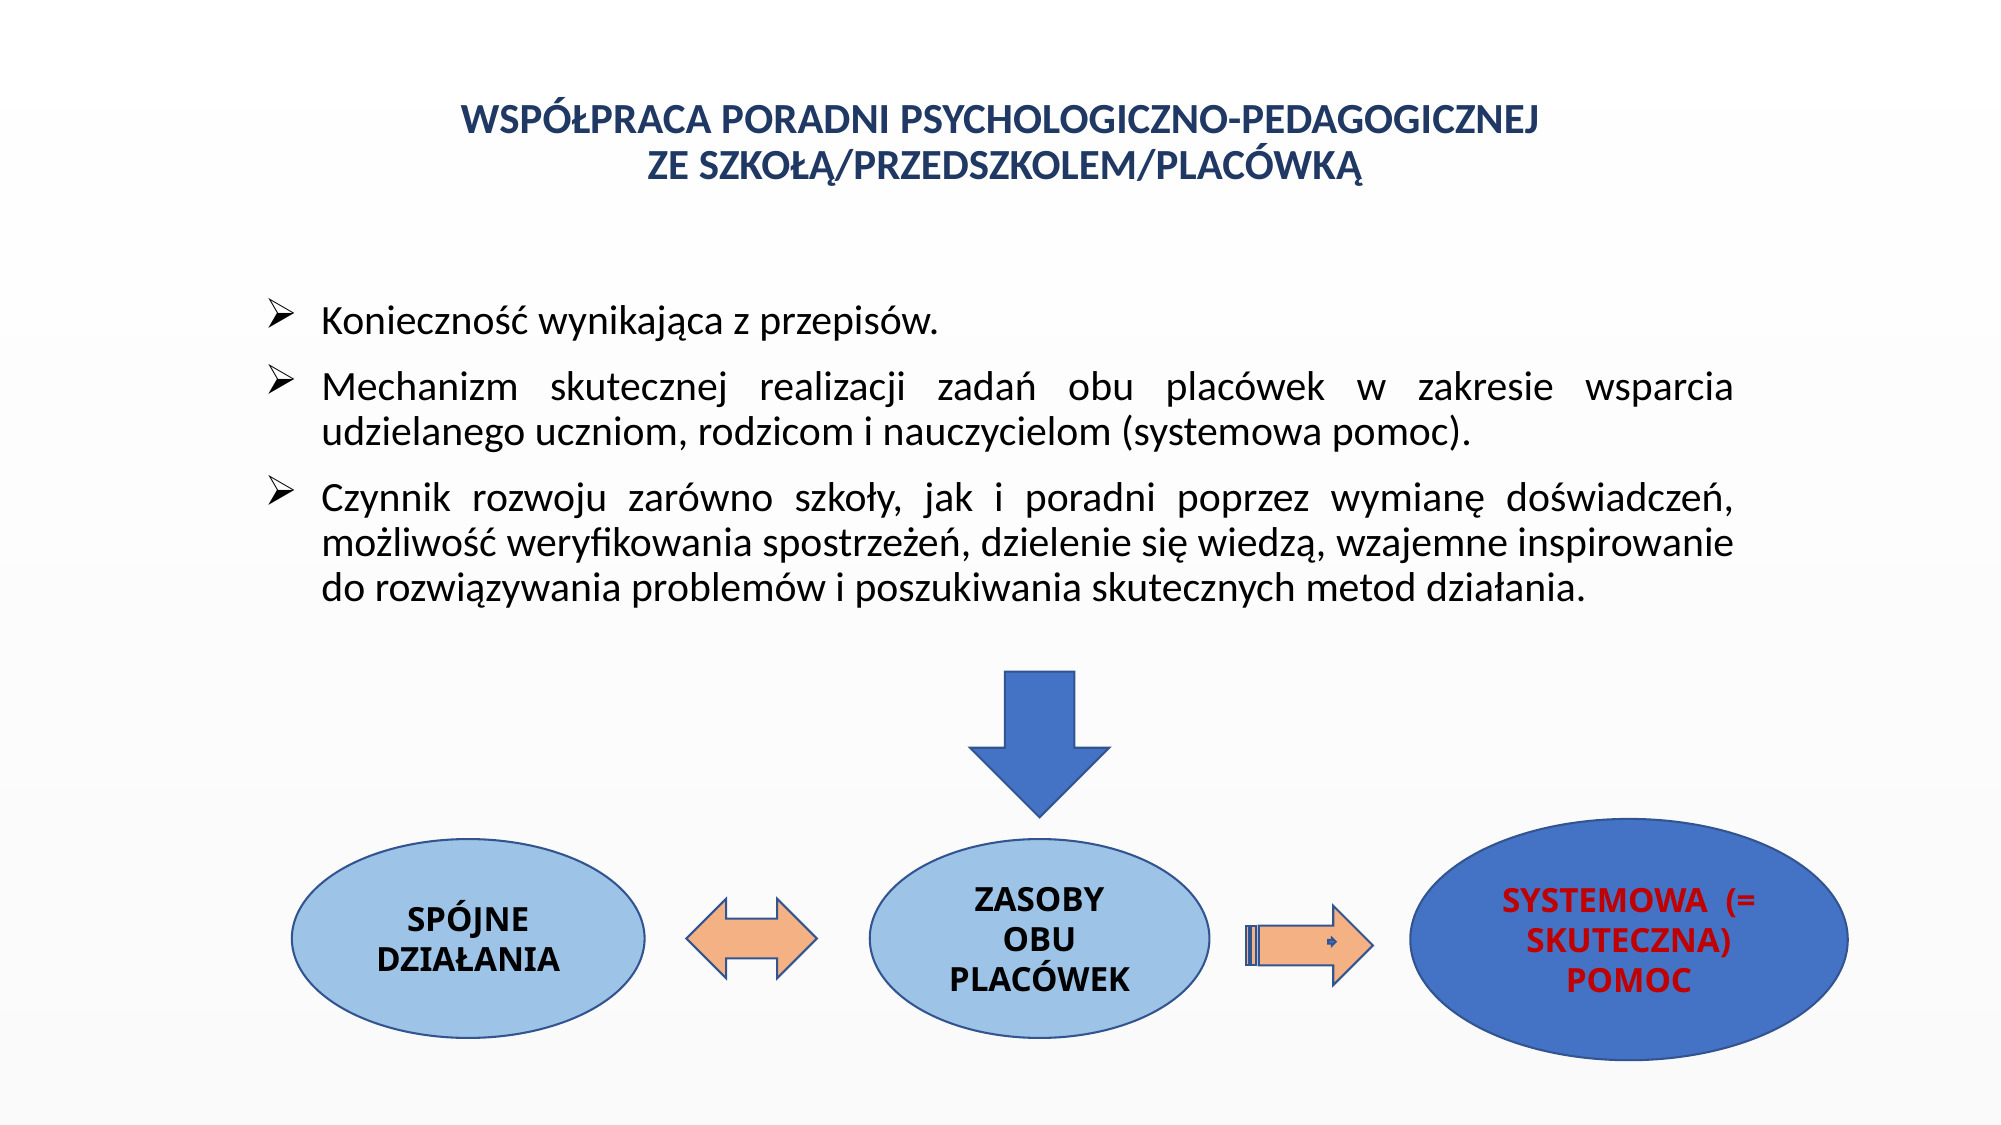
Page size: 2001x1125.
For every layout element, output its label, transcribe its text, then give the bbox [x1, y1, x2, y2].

text_box [1245, 903, 1375, 988]
text_box SYSTEMOWA (= SKUTECZNA) POMOC [1409, 817, 1849, 1062]
title WSPÓŁPRACA PORADNI PSYCHOLOGICZNO-PEDAGOGICZNEJ ZE SZKOŁĄ/PRZEDSZKOLEM/PLACÓWKĄ [249, 86, 1750, 248]
text_box ZASOBY OBU PLACÓWEK [868, 838, 1211, 1039]
subtitle Konieczność wynikająca z przepisów. Mechanizm skutecznej realizacji zadań obu placówek w zakresie wsparcia udzielanego uczniom, rodzicom i nauczycielom (systemowa pomoc). Czynnik rozwoju zarówno szkoły, jak i poradni poprzez wymianę doświadczeń, możliwość weryfikowania spostrzeżeń, dzielenie się wiedzą, wzajemne inspirowanie do rozwiązywania problemów i poszukiwania skutecznych metod działania. [249, 291, 1750, 1083]
text_box [684, 896, 819, 981]
text_box [967, 670, 1112, 819]
text_box [1327, 935, 1338, 949]
text_box SPÓJNE DZIAŁANIA [290, 838, 646, 1039]
